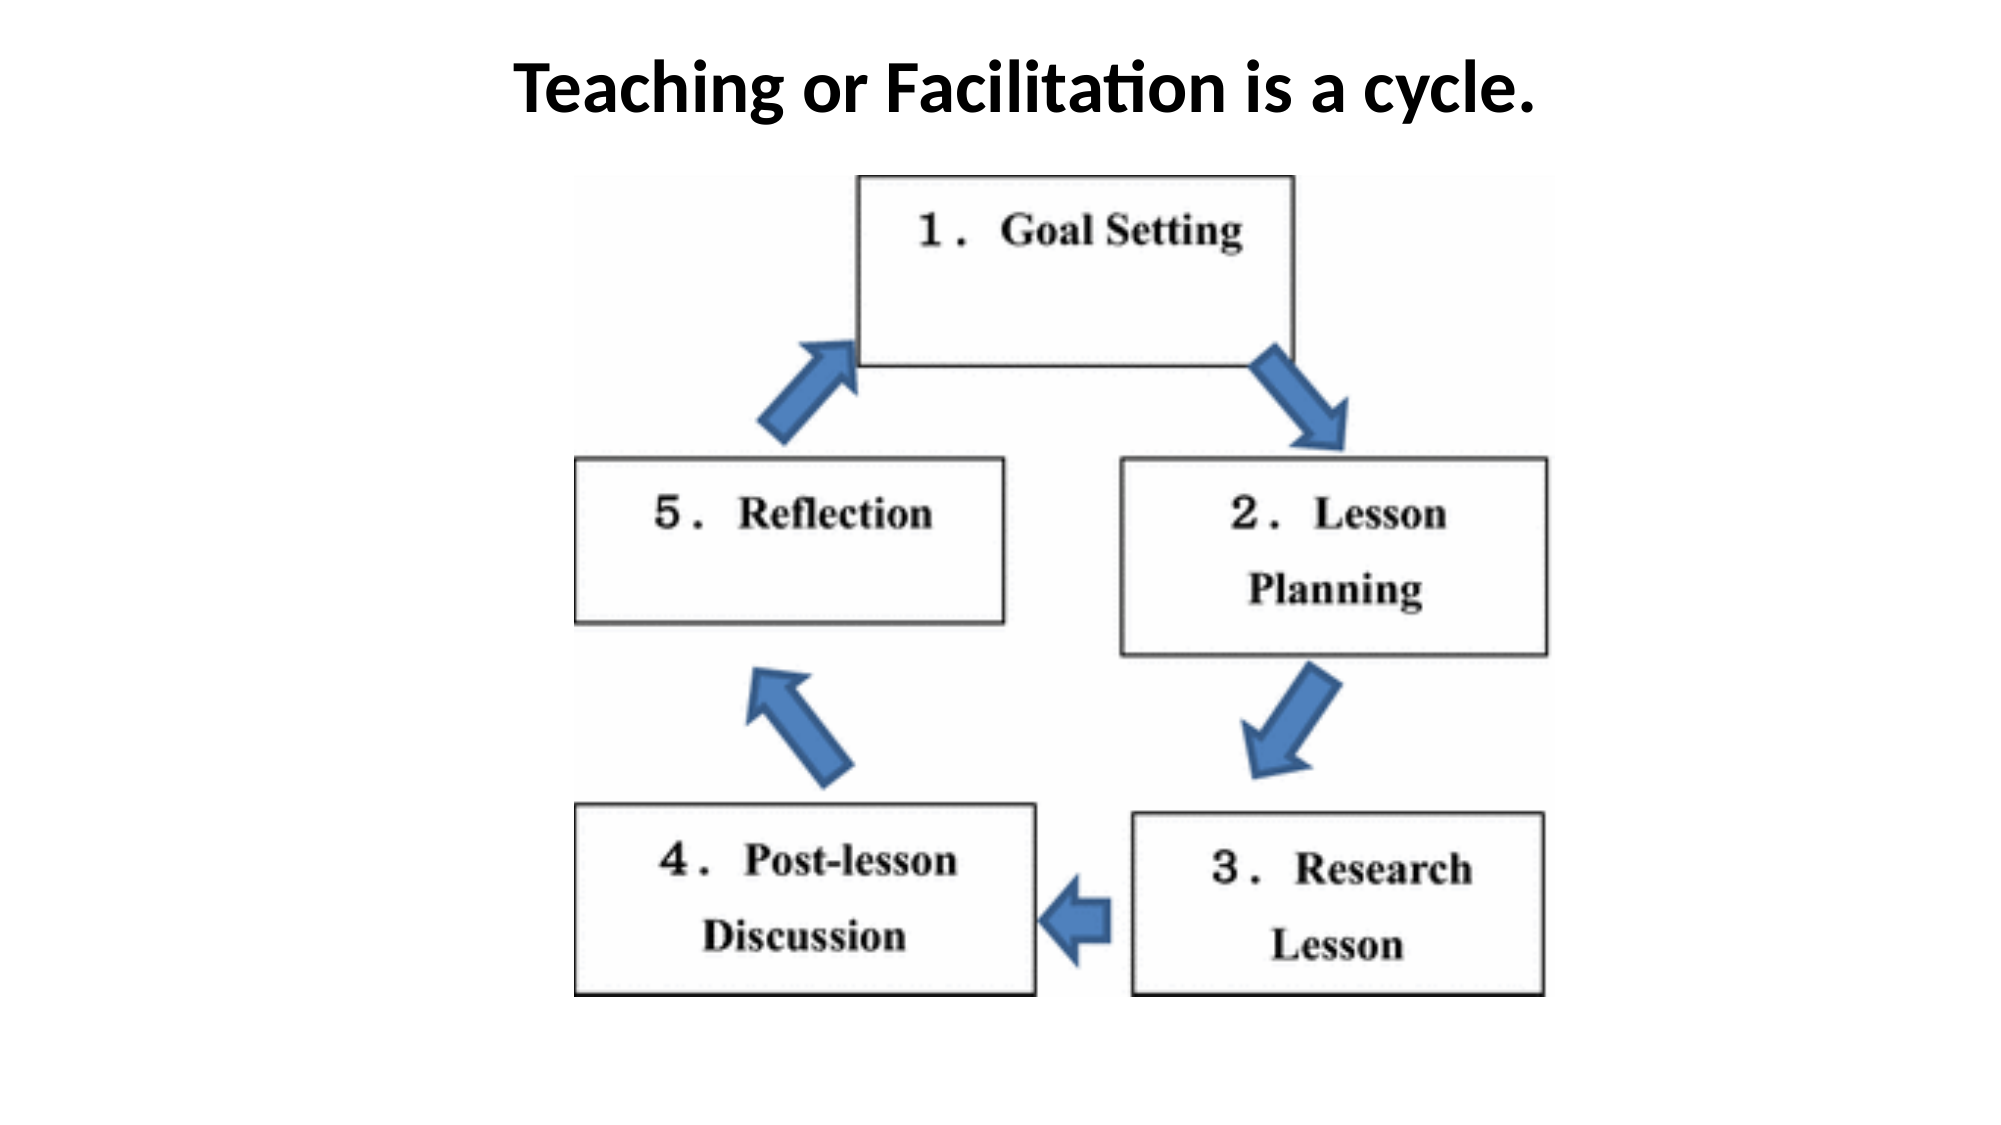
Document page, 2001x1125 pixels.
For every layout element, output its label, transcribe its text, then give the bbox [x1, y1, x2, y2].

picture [574, 175, 1555, 997]
text_box Teaching or Facilitation is a cycle. [499, 29, 1571, 135]
